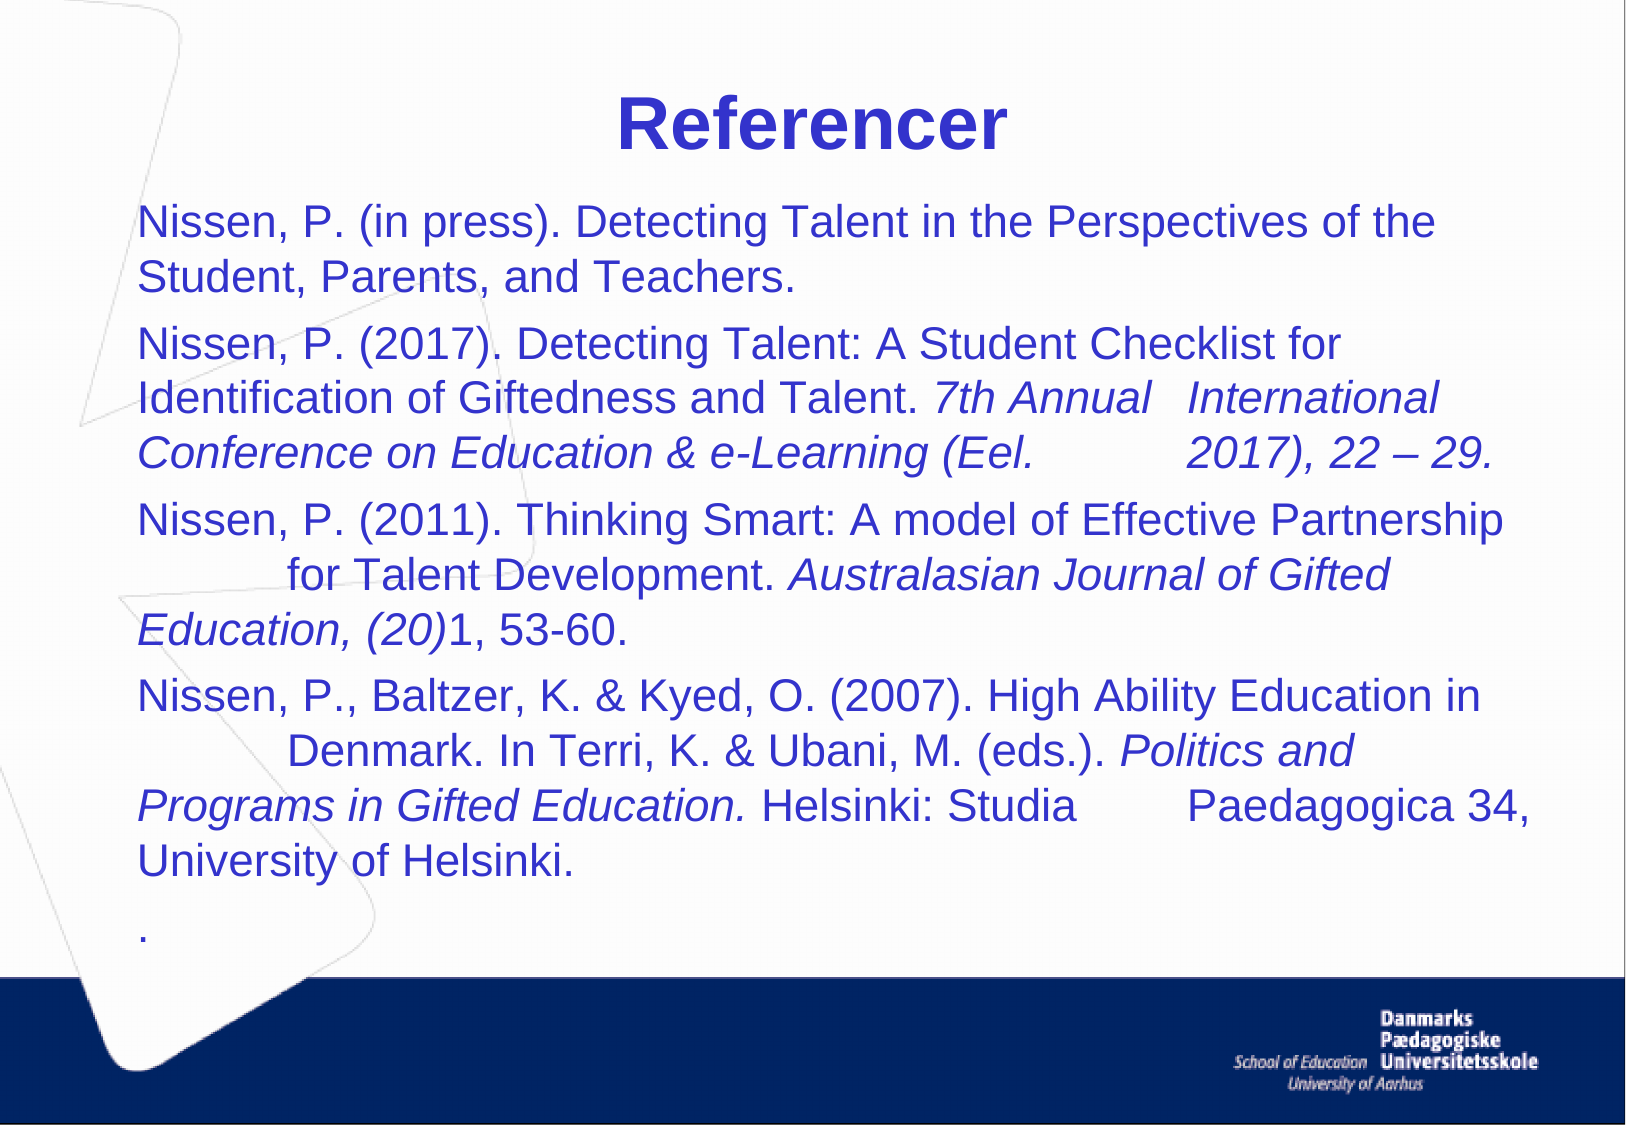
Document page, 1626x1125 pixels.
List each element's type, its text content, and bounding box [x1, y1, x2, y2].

text_box Nissen, P. (in press). Detecting Talent in the Perspectives of the Student, Parents, and Teachers. Nissen, P. (2017). Detecting Talent: A Student Checklist for Identification of Giftedness and Talent. 7th Annual International Conference on Education & e-Learning (Eel. 2017), 22 – 29. Nissen, P. (2011). Thinking Smart: A model of Effective Partnership for Talent Development. Australasian Journal of Gifted Education, (20)1, 53-60. Nissen, P., Baltzer, K. & Kyed, O. (2007). High Ability Education in Denmark. In Terri, K. & Ubani, M. (eds.). Politics and Programs in Gifted Education. Helsinki: Studia Paedagogica 34, University of Helsinki. . [121, 184, 1557, 1000]
picture [0, 0, 1626, 1125]
title Referencer [121, 54, 1504, 184]
